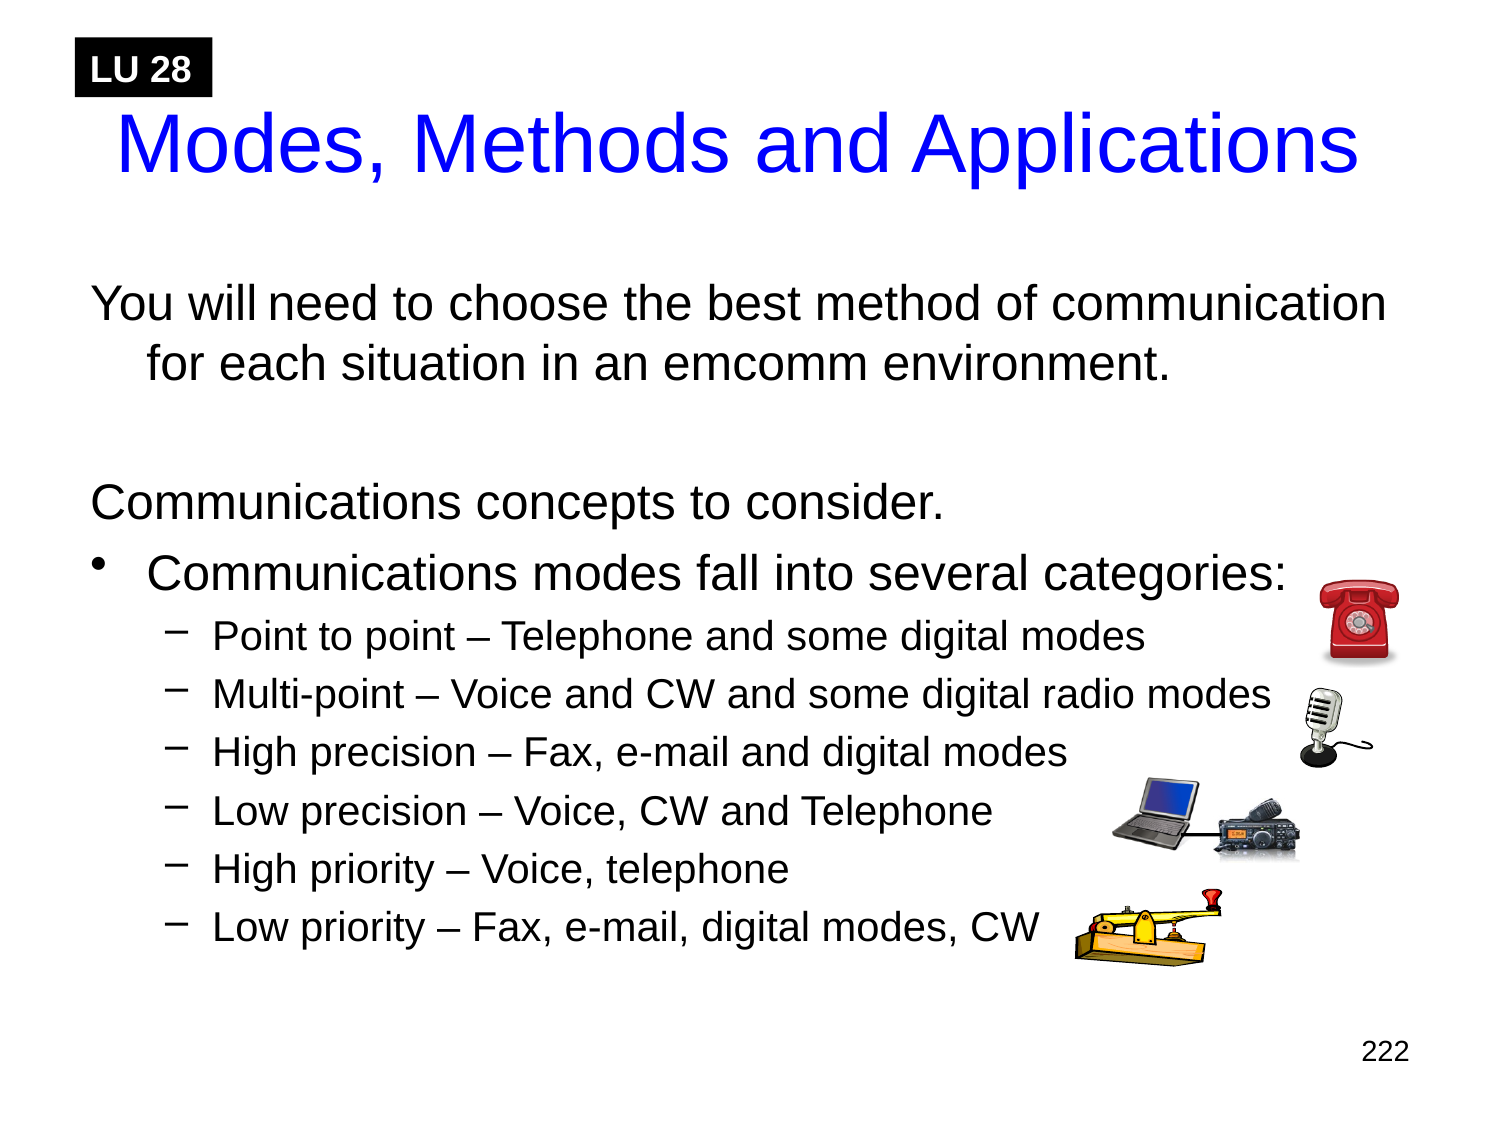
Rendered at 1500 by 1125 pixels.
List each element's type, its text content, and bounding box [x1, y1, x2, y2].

list You will need to choose the best method of communication for each situation in an emcomm environment. Communications concepts to consider. Communications modes fall into several categories: Point to point – Telephone and some digital modes Multi-point – Voice and CW and some digital radio modes High precision – Fax, e-mail and digital modes Low precision – Voice, CW and Telephone High priority – Voice, telephone Low priority – Fax, e-mail, digital modes, CW [74, 262, 1426, 1006]
picture [1074, 887, 1225, 969]
text_box LU 28 [74, 37, 213, 98]
picture [1312, 574, 1406, 668]
slide_number 222 [1074, 1024, 1426, 1103]
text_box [1112, 774, 1301, 863]
picture [1299, 687, 1374, 769]
title Modes, Methods and Applications [74, 44, 1426, 233]
